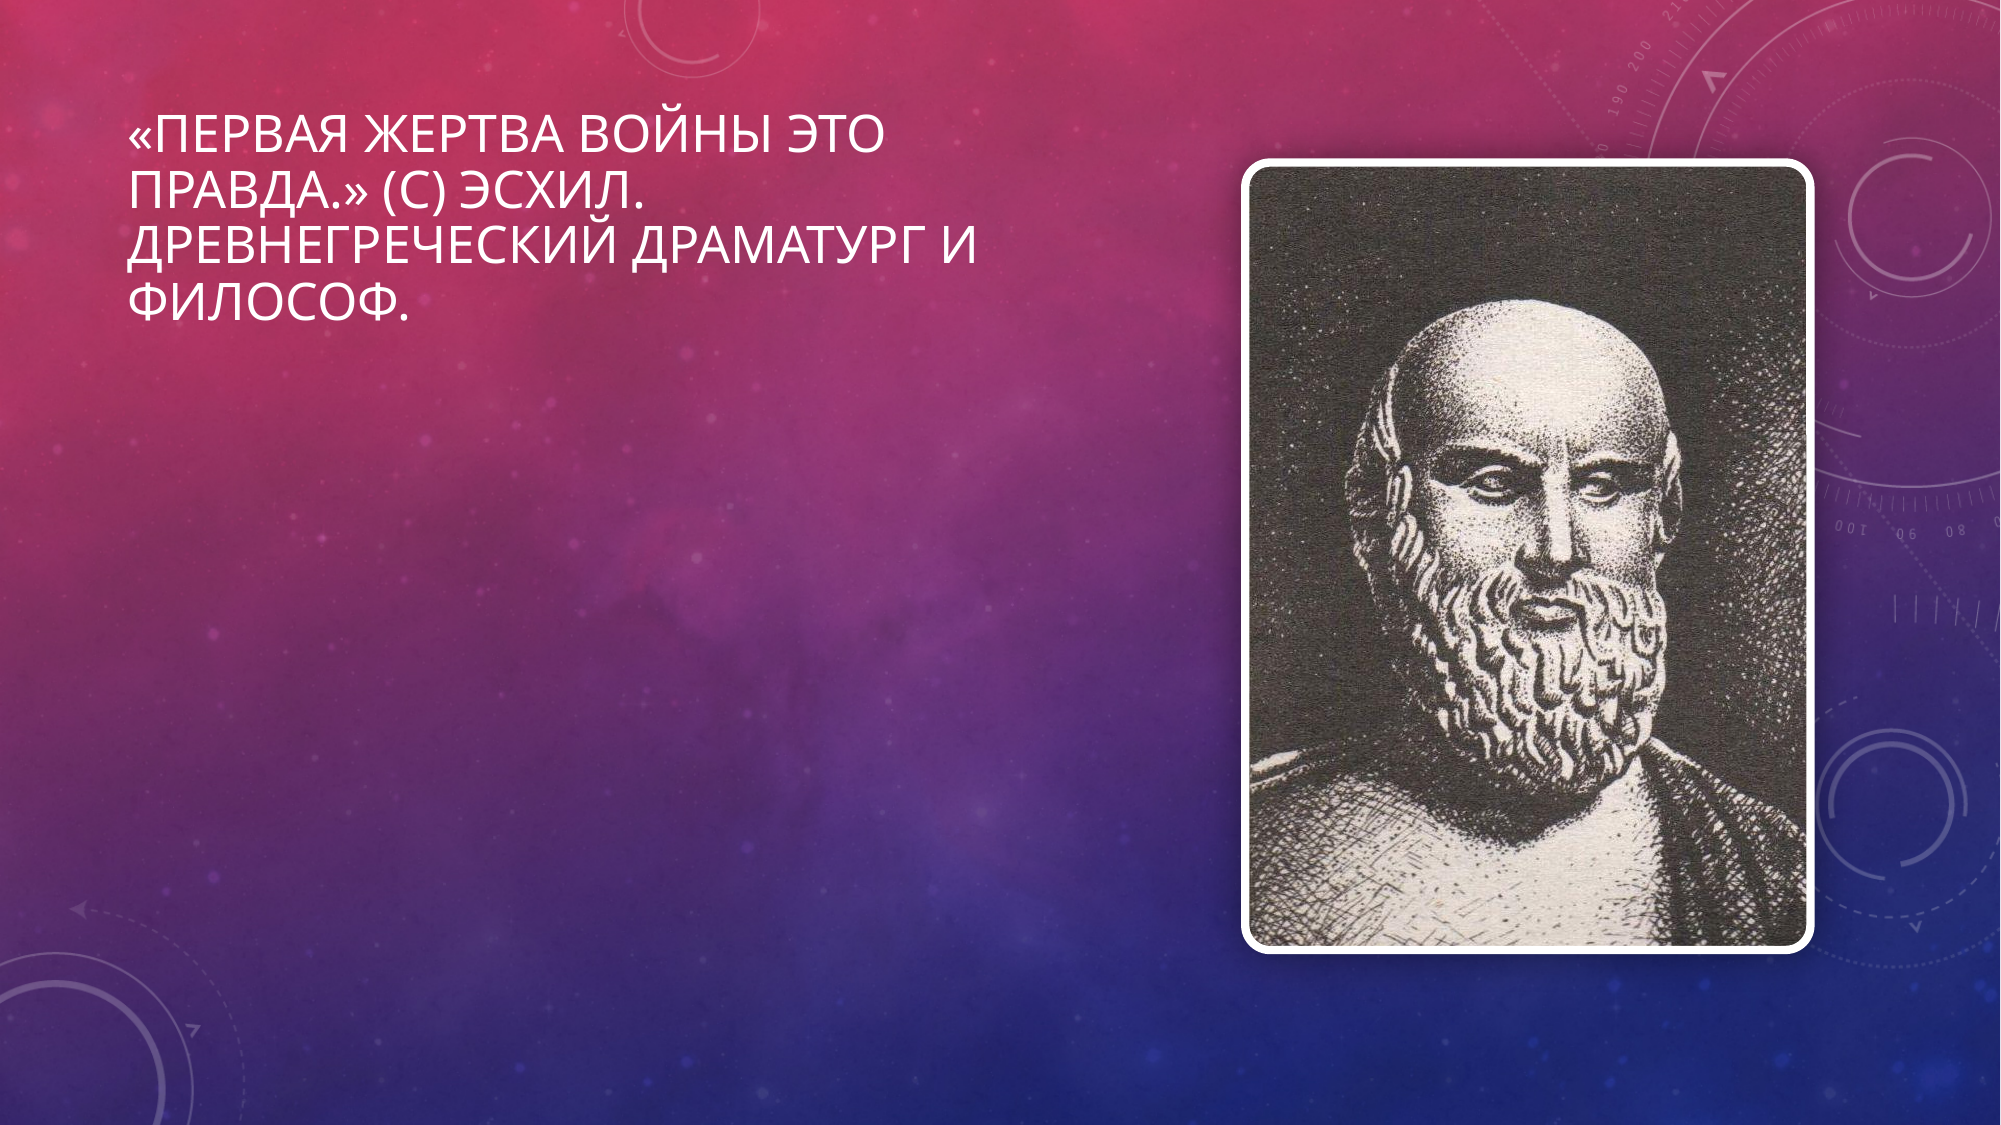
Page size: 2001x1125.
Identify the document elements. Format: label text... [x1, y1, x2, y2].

title «первая жертва войны это правда.» (с) Эсхил. Древнегреческий драматург и философ. [112, 99, 1144, 339]
picture [0, 0, 2001, 1125]
